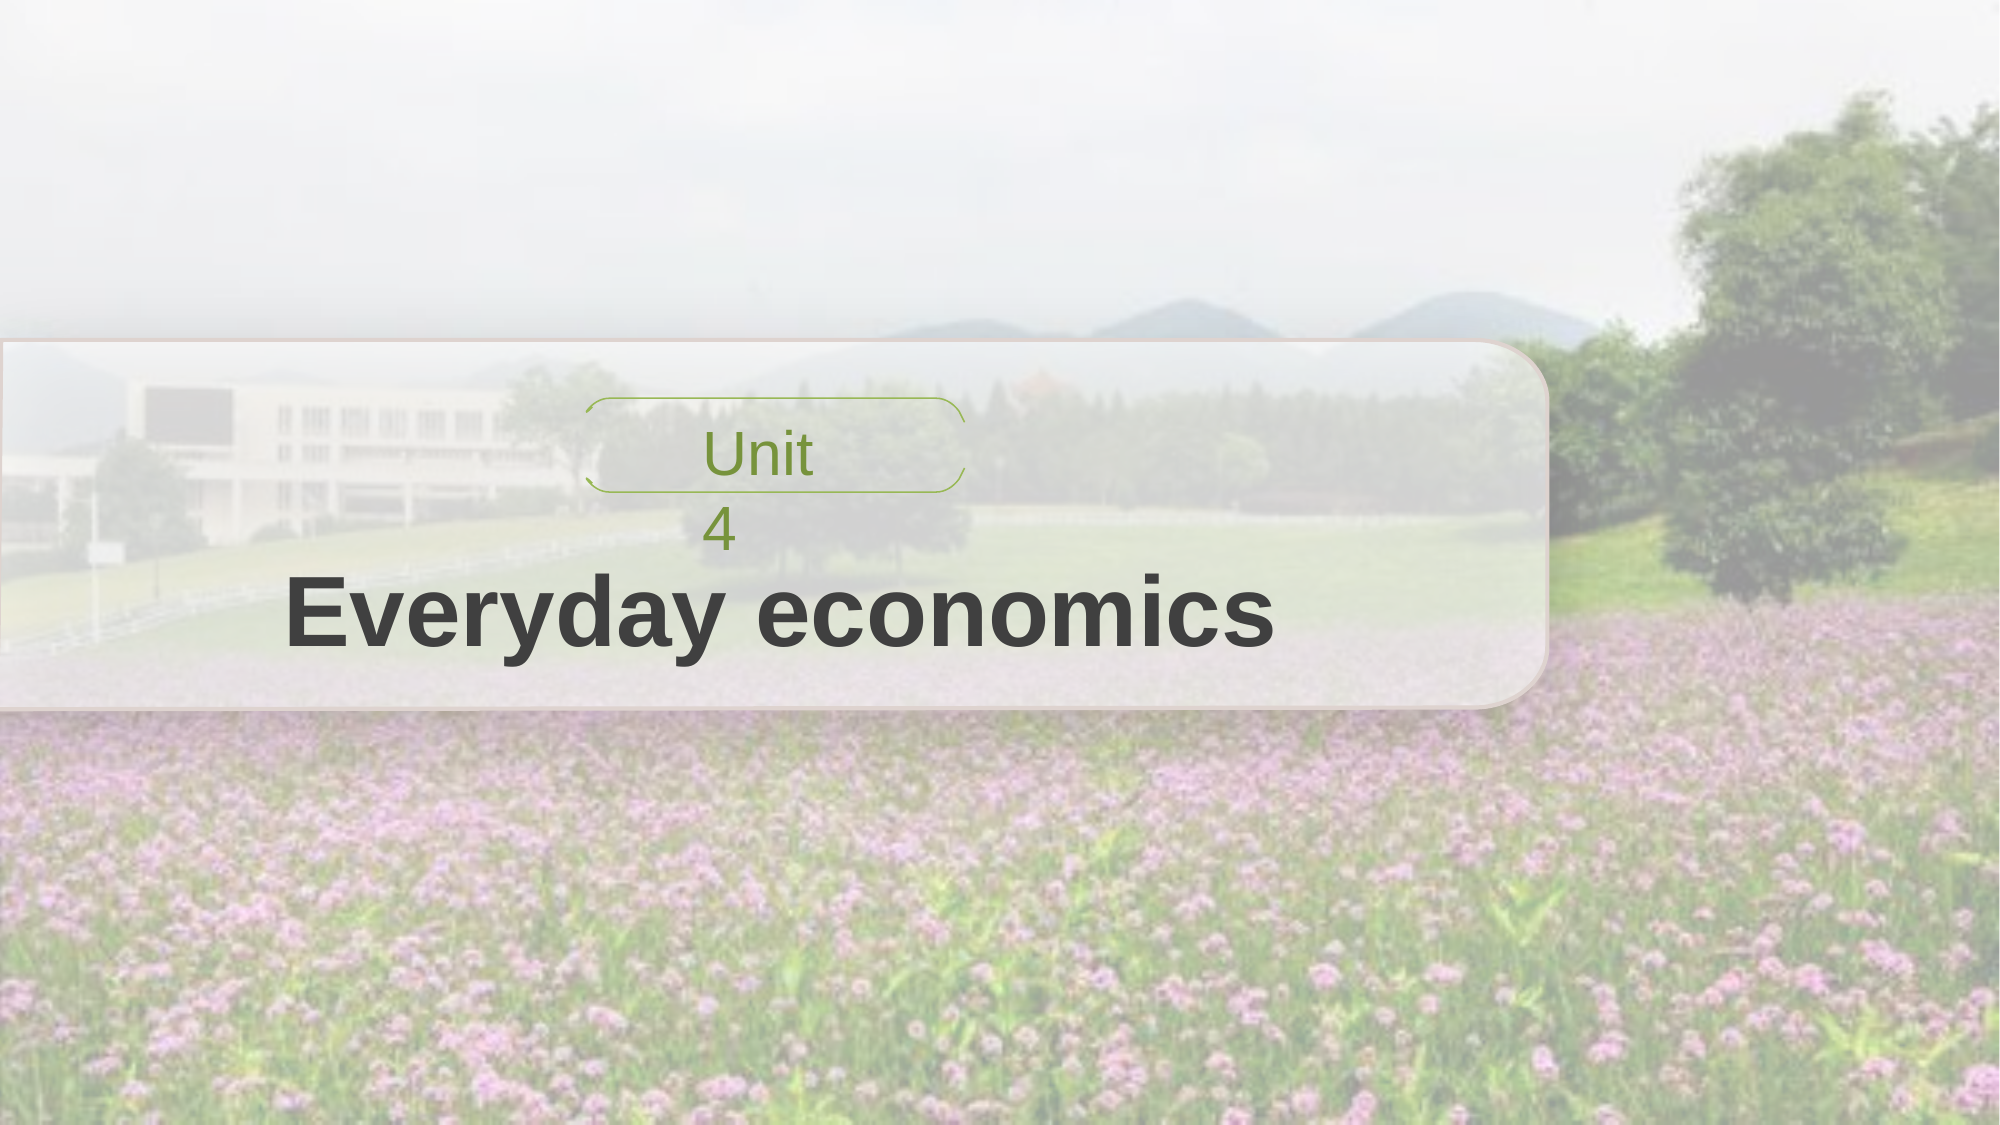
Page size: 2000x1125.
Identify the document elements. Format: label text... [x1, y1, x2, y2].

text_box [585, 397, 966, 423]
text_box Everyday economics [160, 538, 1400, 674]
text_box [940, 467, 966, 493]
text_box Unit 4 [687, 405, 940, 538]
text_box [0, 337, 1550, 712]
text_box [585, 477, 687, 493]
